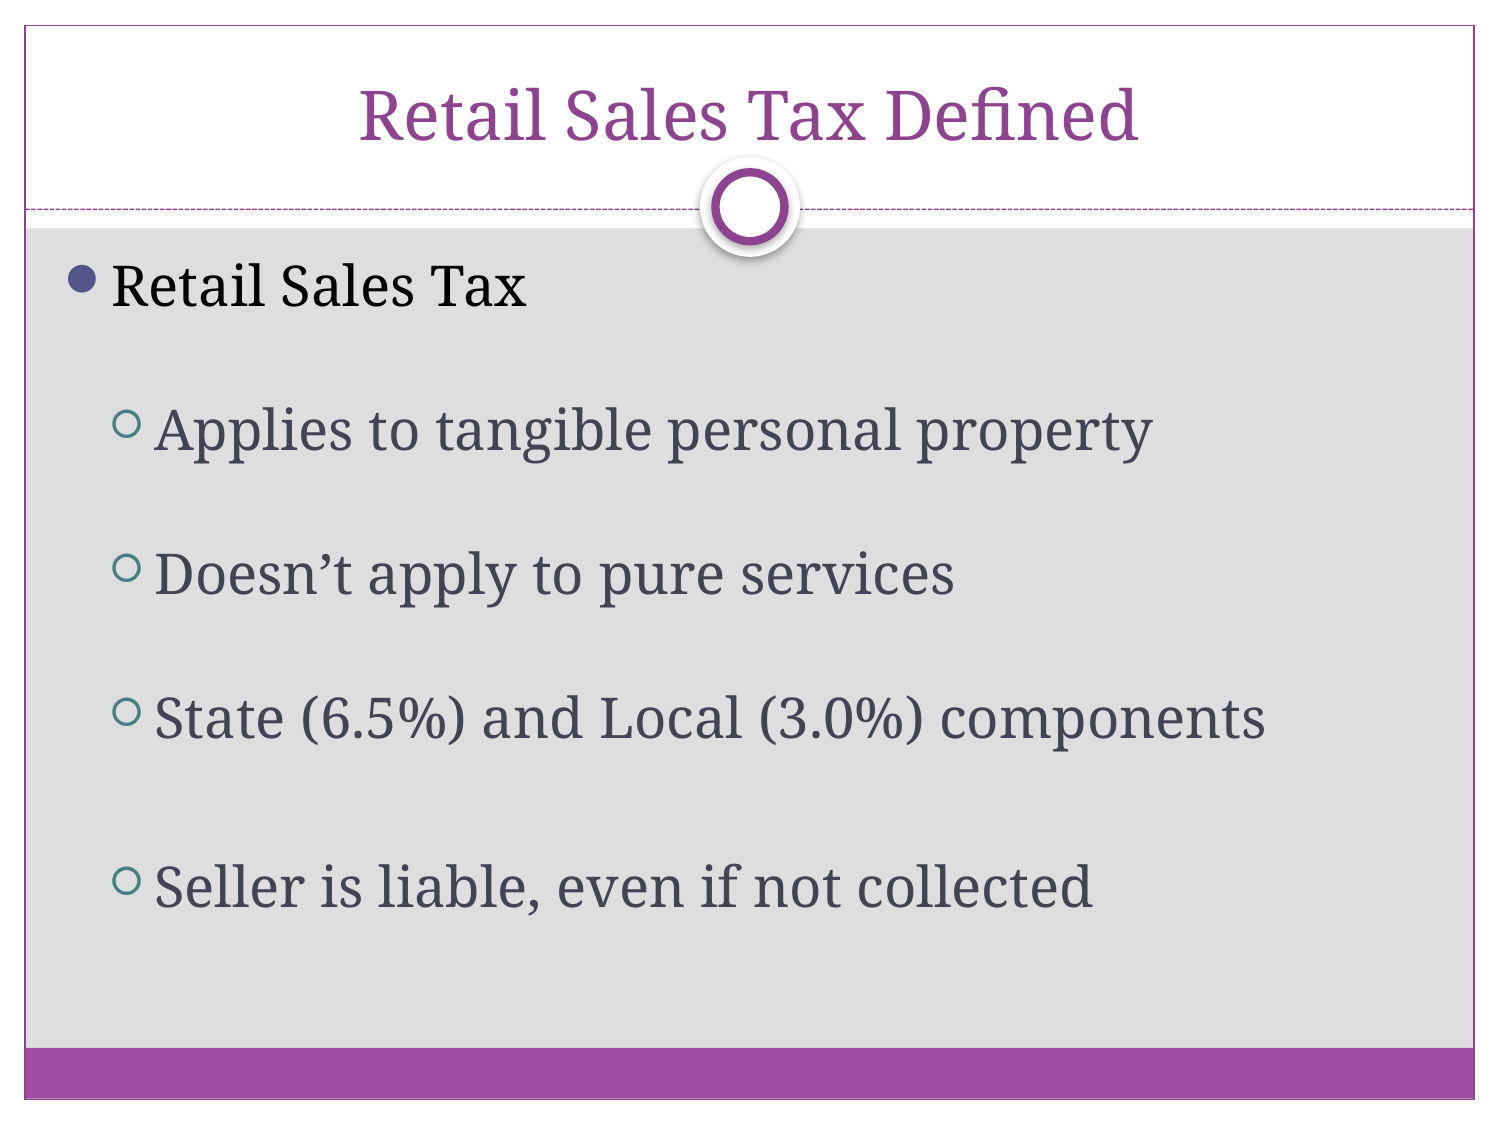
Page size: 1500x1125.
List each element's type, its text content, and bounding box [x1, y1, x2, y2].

title Retail Sales Tax Defined [49, 37, 1450, 162]
list Retail Sales Tax Applies to tangible personal property Doesn’t apply to pure services State (6.5%) and Local (3.0%) components Seller is liable, even if not collected [49, 250, 1445, 1001]
